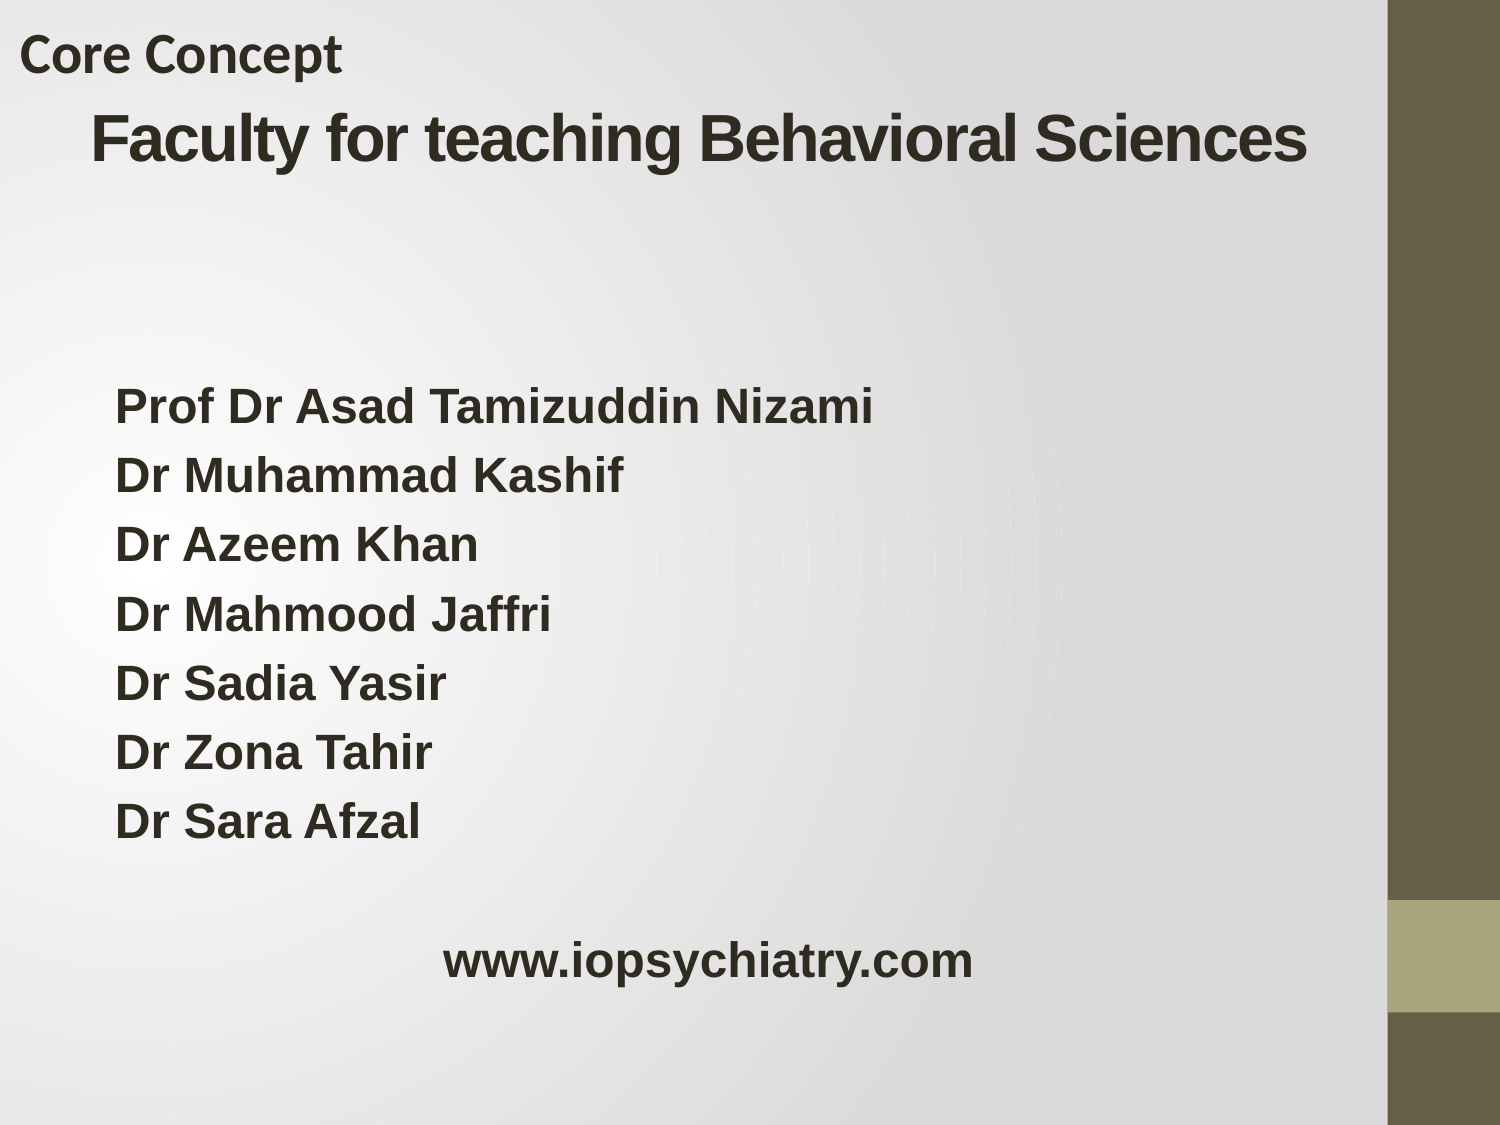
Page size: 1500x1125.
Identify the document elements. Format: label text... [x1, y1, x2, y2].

list Prof Dr Asad Tamizuddin Nizami Dr Muhammad Kashif Dr Azeem Khan Dr Mahmood Jaffri Dr Sadia Yasir Dr Zona Tahir Dr Sara Afzal www.iopsychiatry.com [99, 287, 1288, 1000]
text_box Core Concept [5, 7, 569, 93]
title Faculty for teaching Behavioral Sciences [75, 45, 1425, 225]
